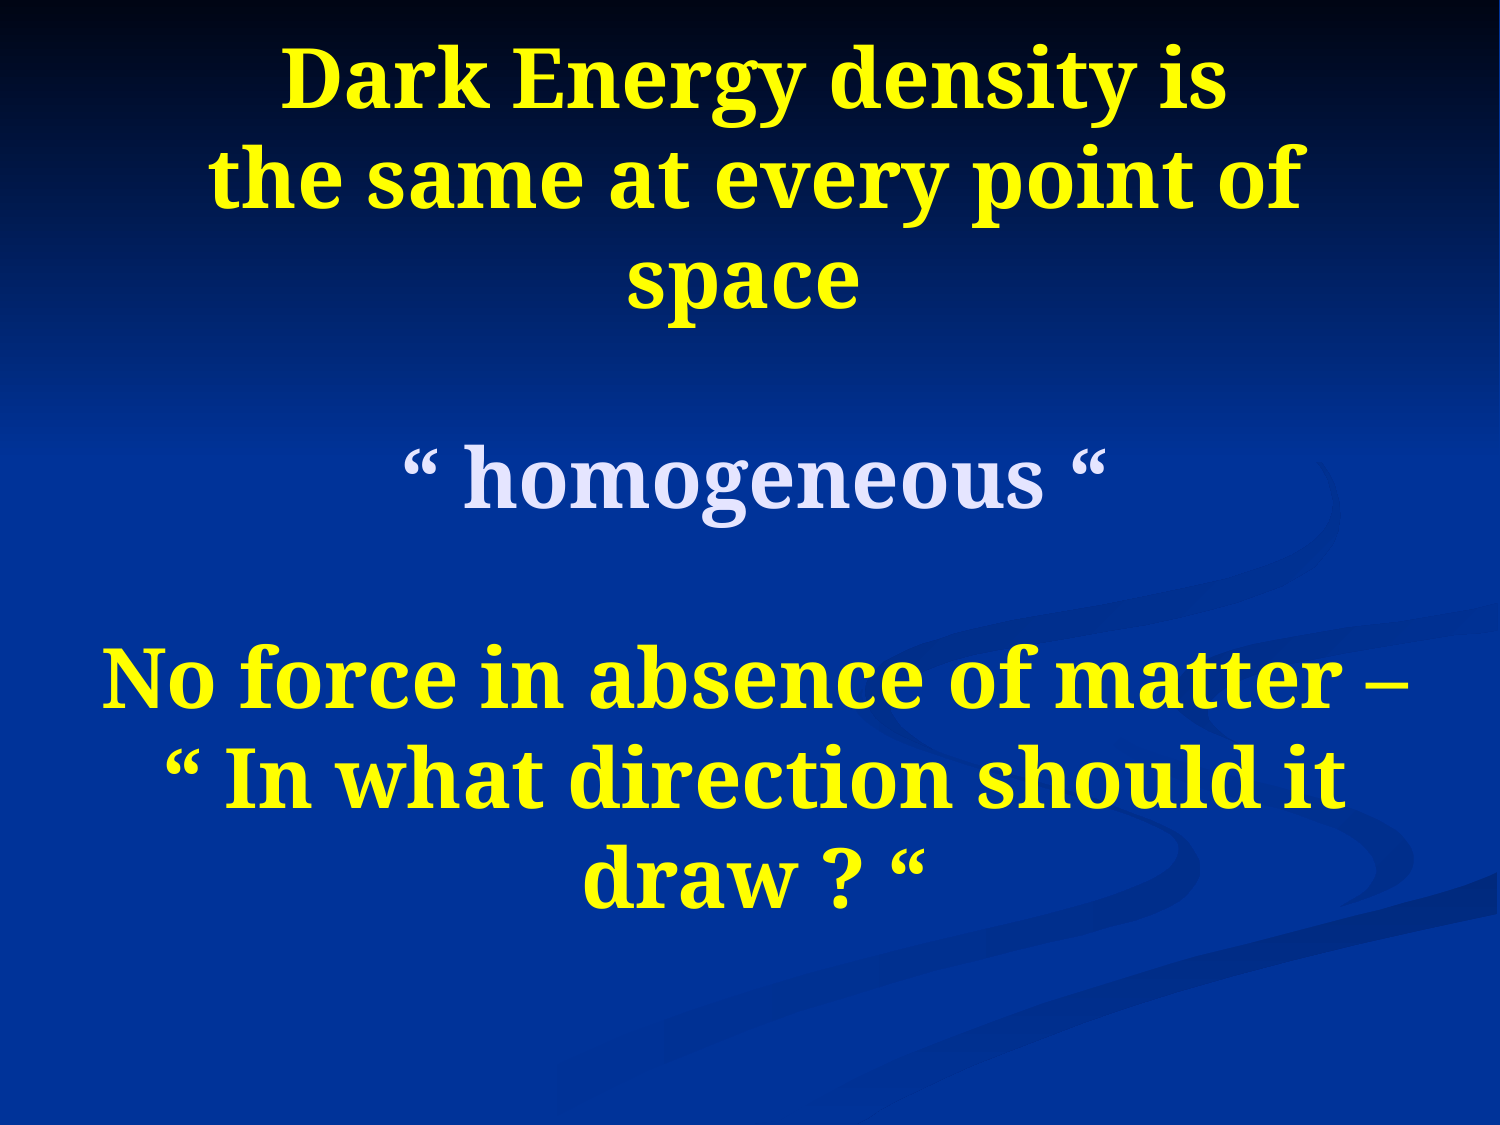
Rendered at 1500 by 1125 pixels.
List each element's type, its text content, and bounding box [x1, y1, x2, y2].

title Dark Energy density is the same at every point of space “ homogeneous “ No force in absence of matter – “ In what direction should it draw ? “ [74, 44, 1436, 906]
